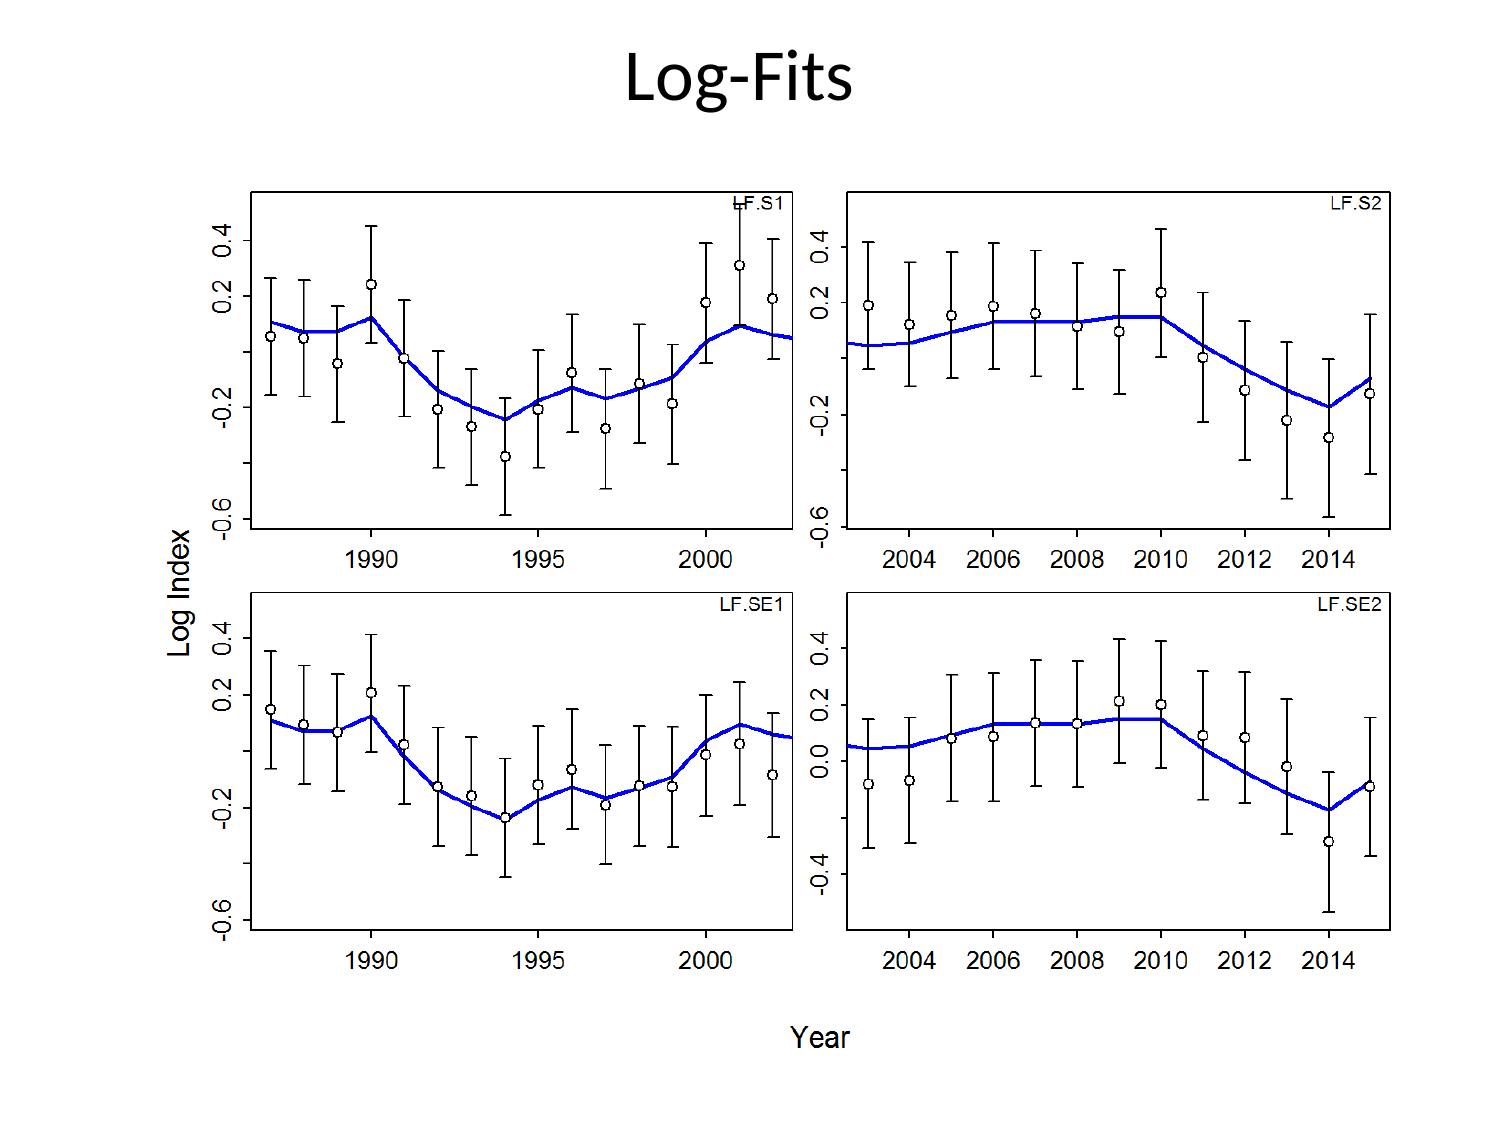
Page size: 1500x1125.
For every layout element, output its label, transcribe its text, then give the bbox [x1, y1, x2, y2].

title Log-Fits [64, 19, 1415, 124]
picture [159, 136, 1436, 1049]
